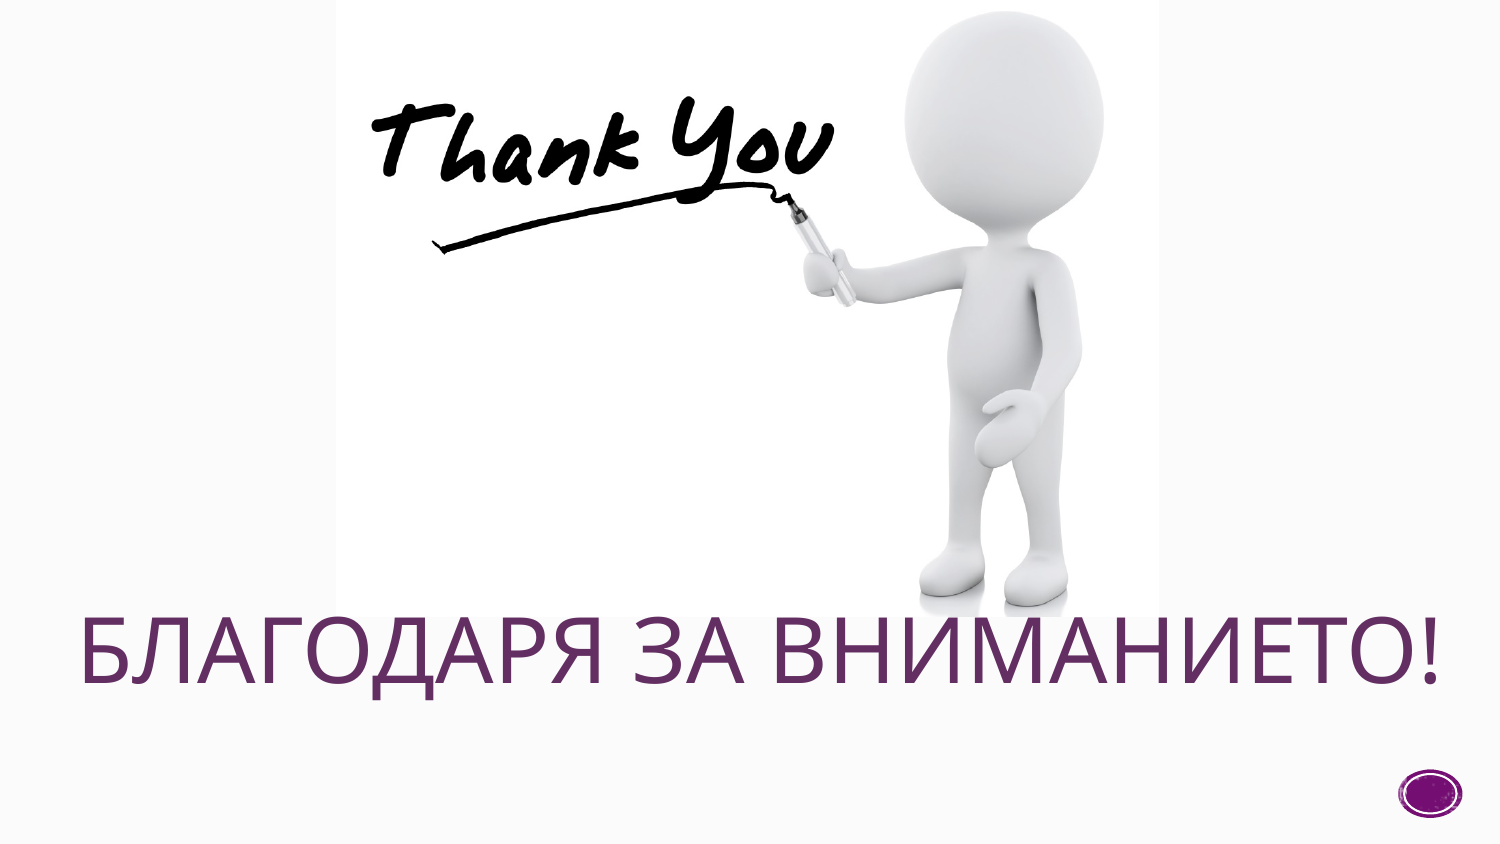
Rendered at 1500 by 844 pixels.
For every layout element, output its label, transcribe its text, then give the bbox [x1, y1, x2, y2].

text_box БЛАГОДАРЯ ЗА ВНИМАНИЕТО! [64, 599, 1500, 798]
picture [336, 0, 1160, 617]
